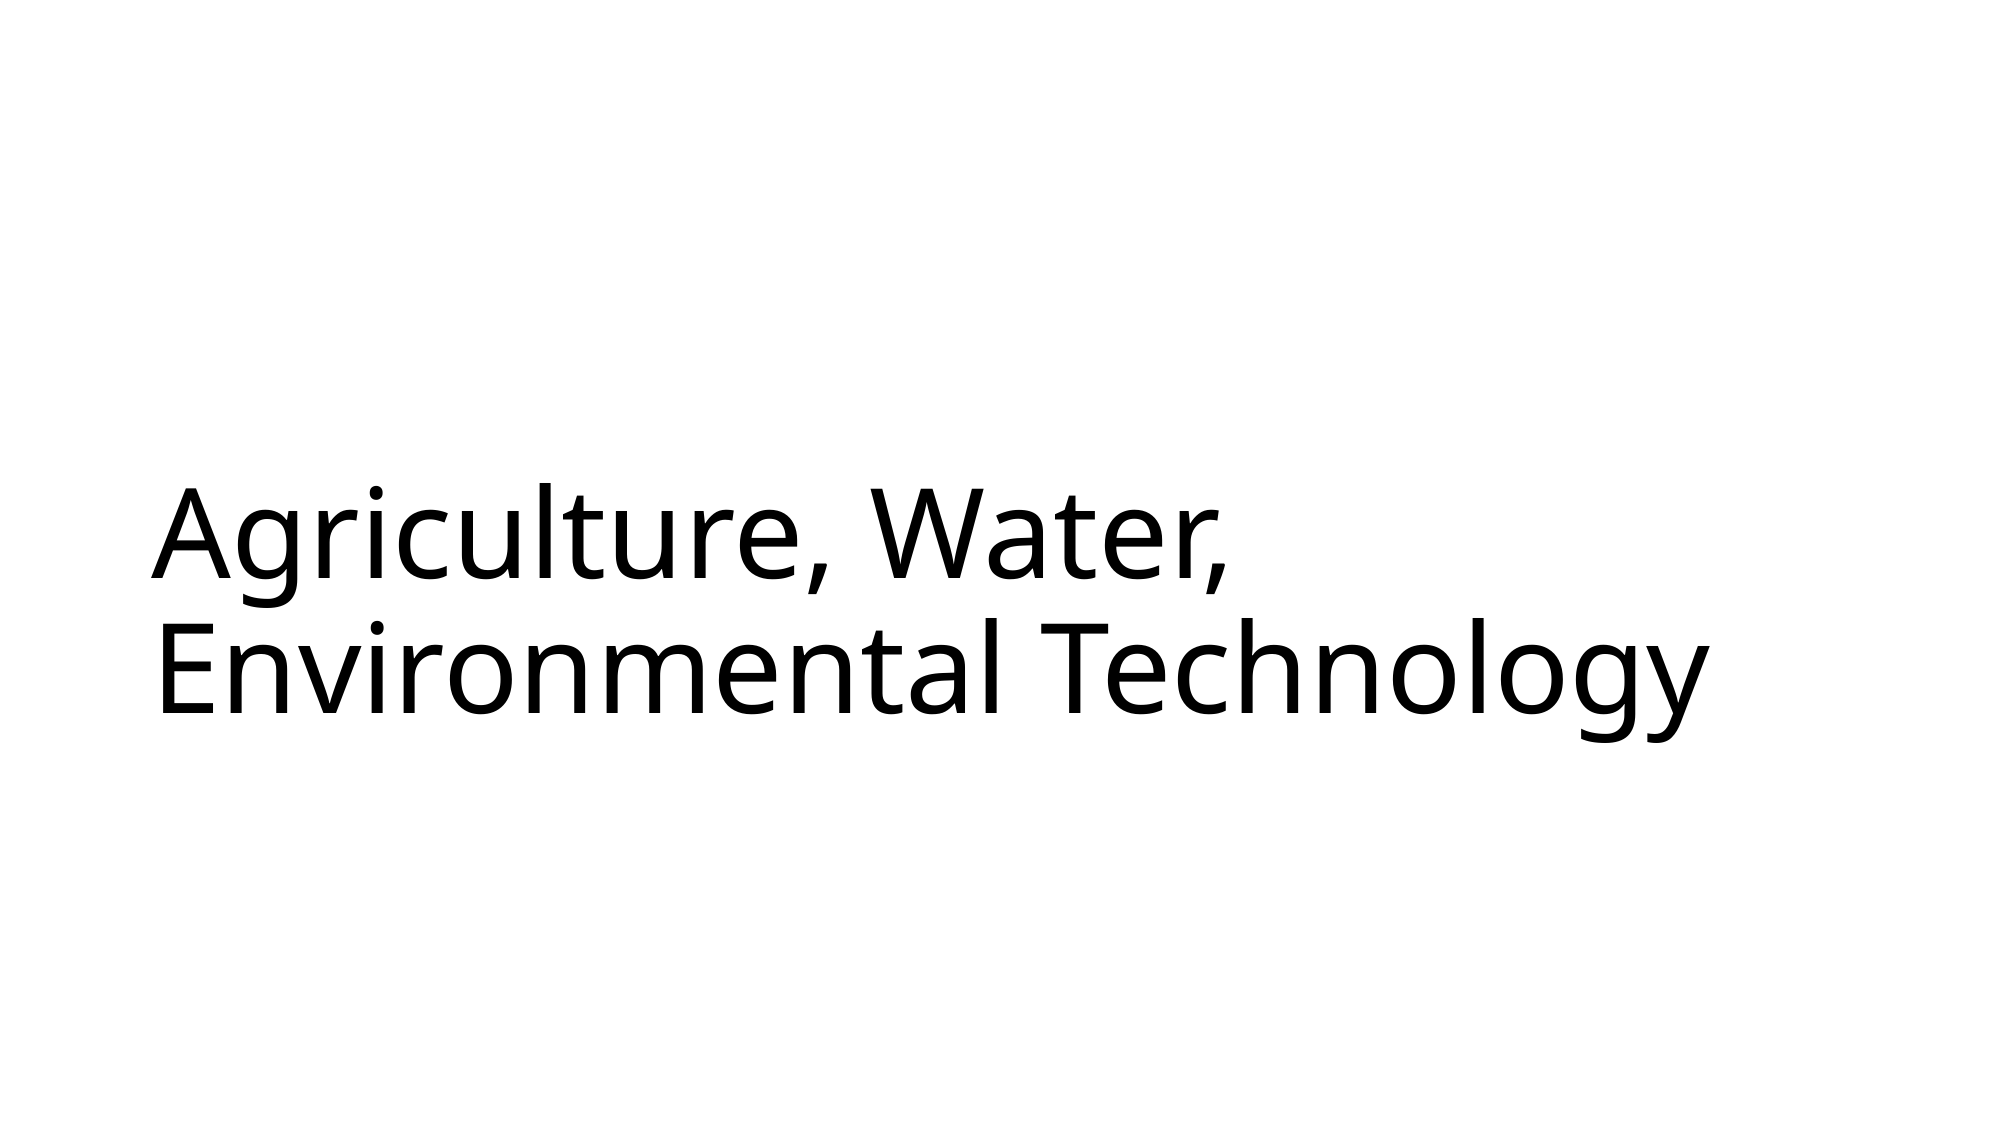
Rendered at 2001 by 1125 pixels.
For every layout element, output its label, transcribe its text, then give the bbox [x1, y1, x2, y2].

title Agriculture, Water, Environmental Technology [136, 280, 1862, 749]
